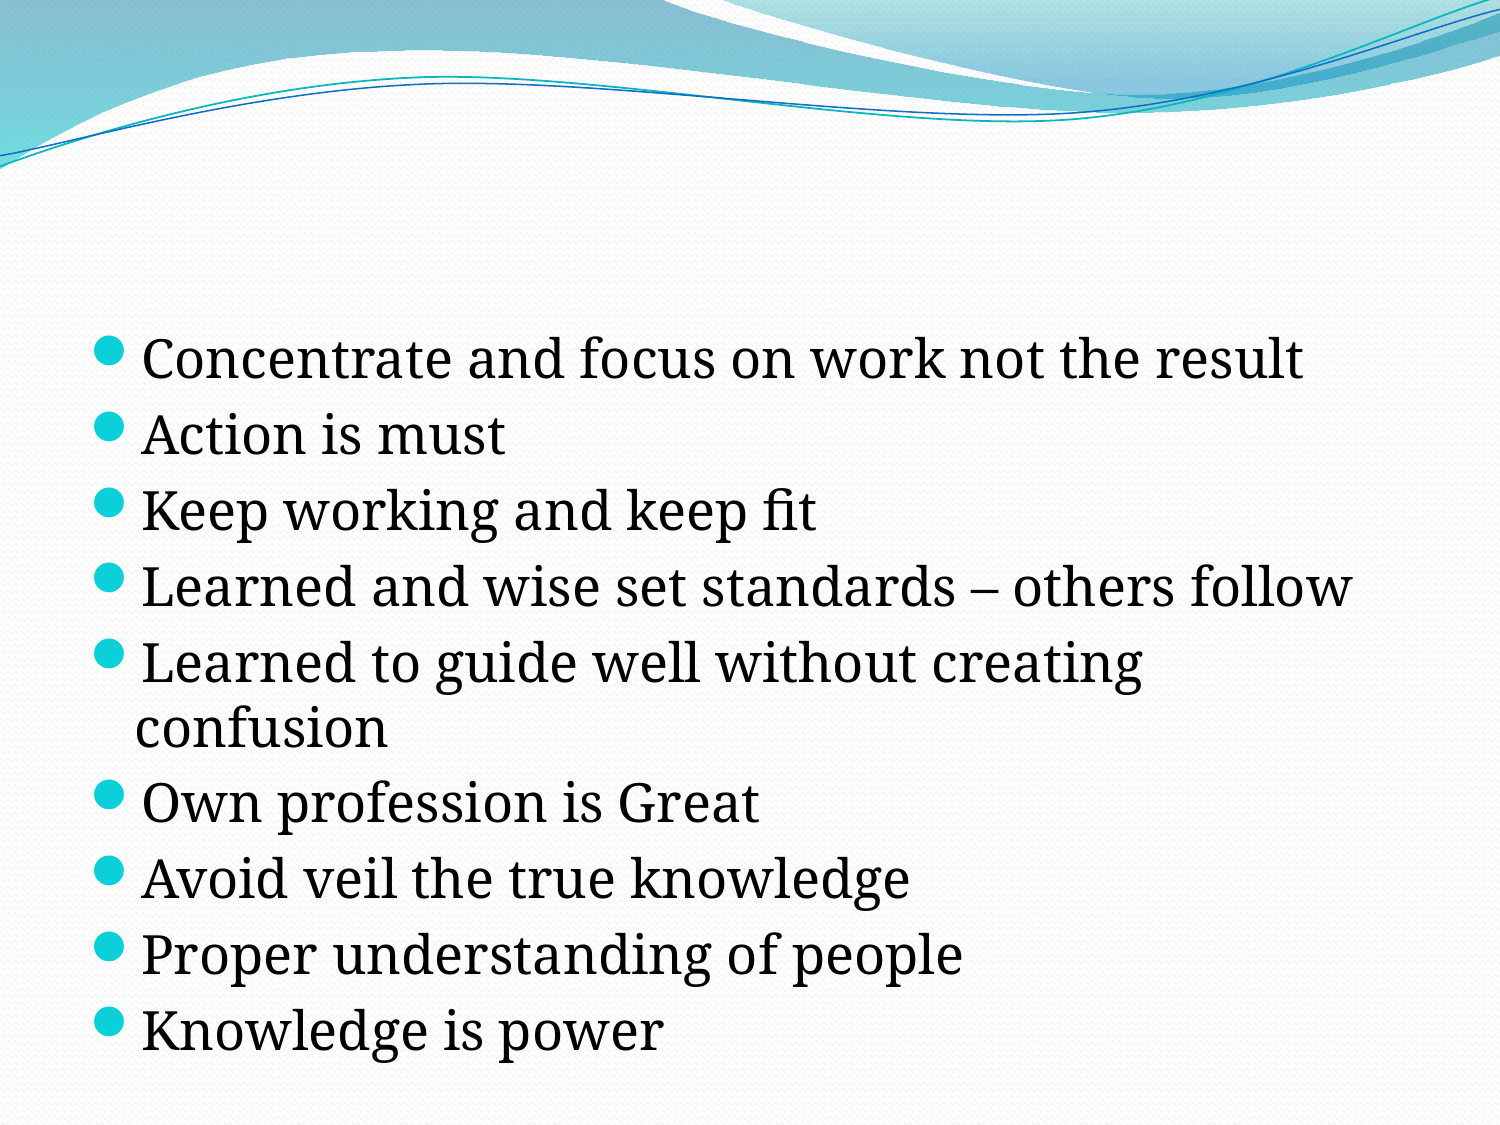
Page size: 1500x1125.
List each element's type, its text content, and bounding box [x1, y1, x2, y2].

list Concentrate and focus on work not the result Action is must Keep working and keep fit Learned and wise set standards – others follow Learned to guide well without creating confusion Own profession is Great Avoid veil the true knowledge Proper understanding of people Knowledge is power [75, 317, 1425, 1038]
